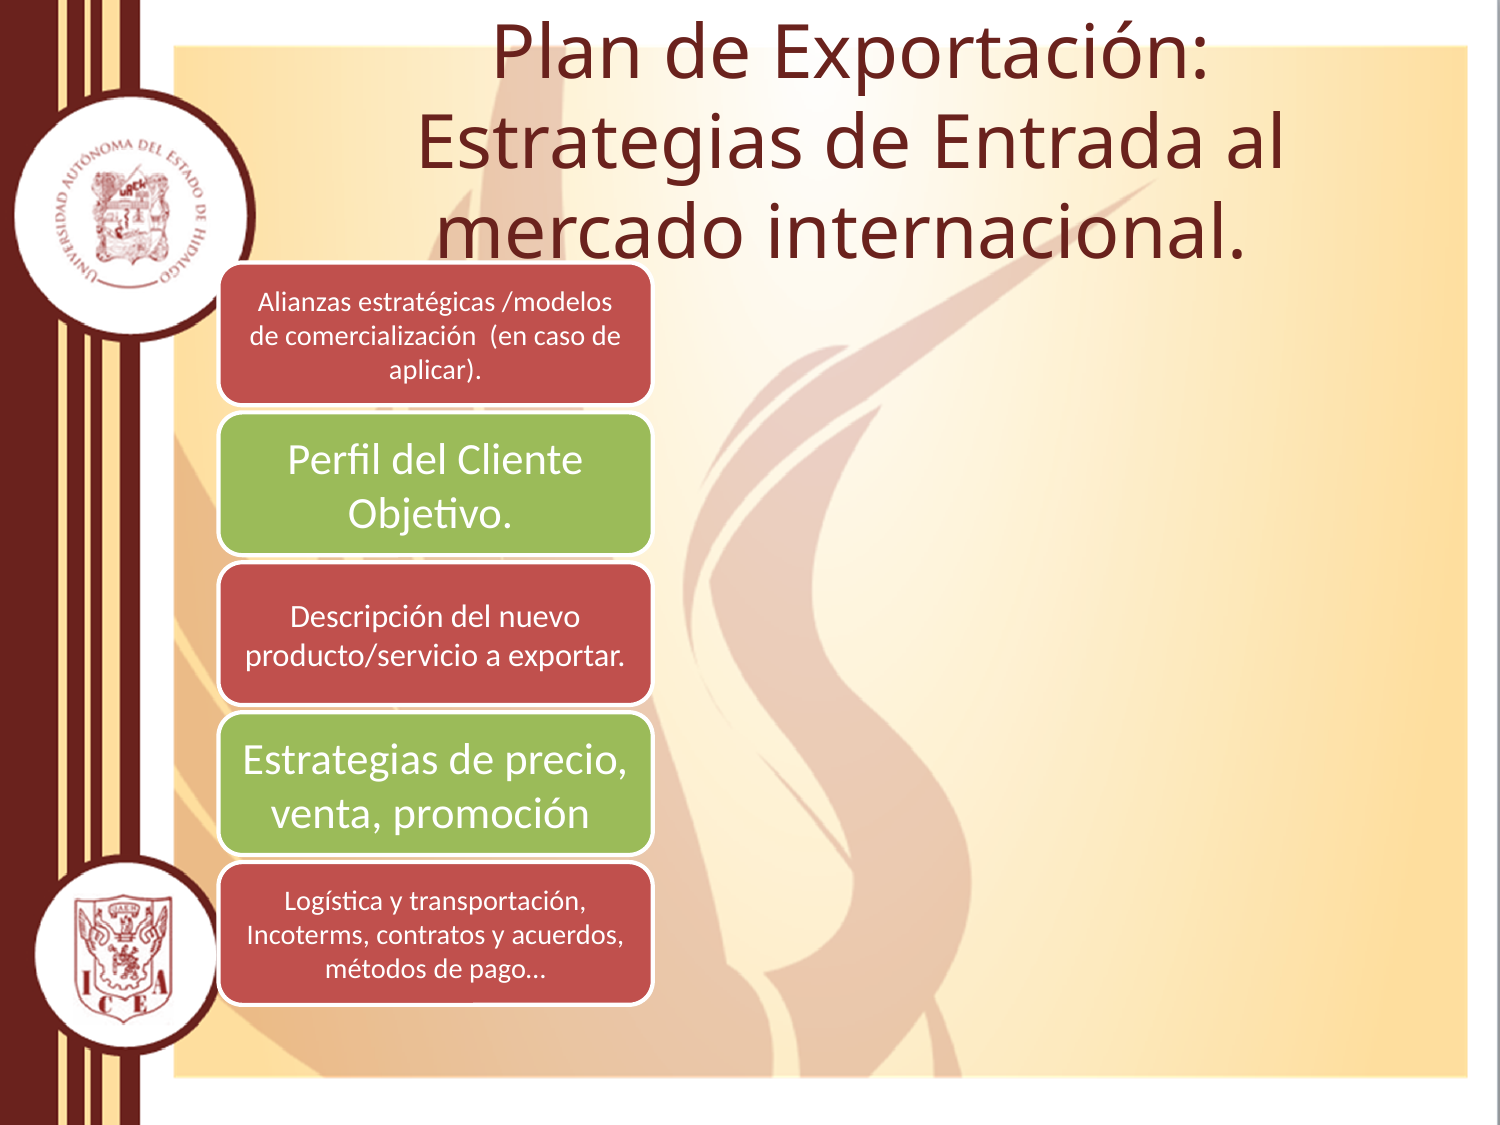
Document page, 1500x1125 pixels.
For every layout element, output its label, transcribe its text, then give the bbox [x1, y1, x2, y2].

title Plan de Exportación: Estrategias de Entrada al mercado internacional. [277, 45, 1425, 233]
picture [0, 0, 1500, 1125]
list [218, 262, 1426, 1006]
